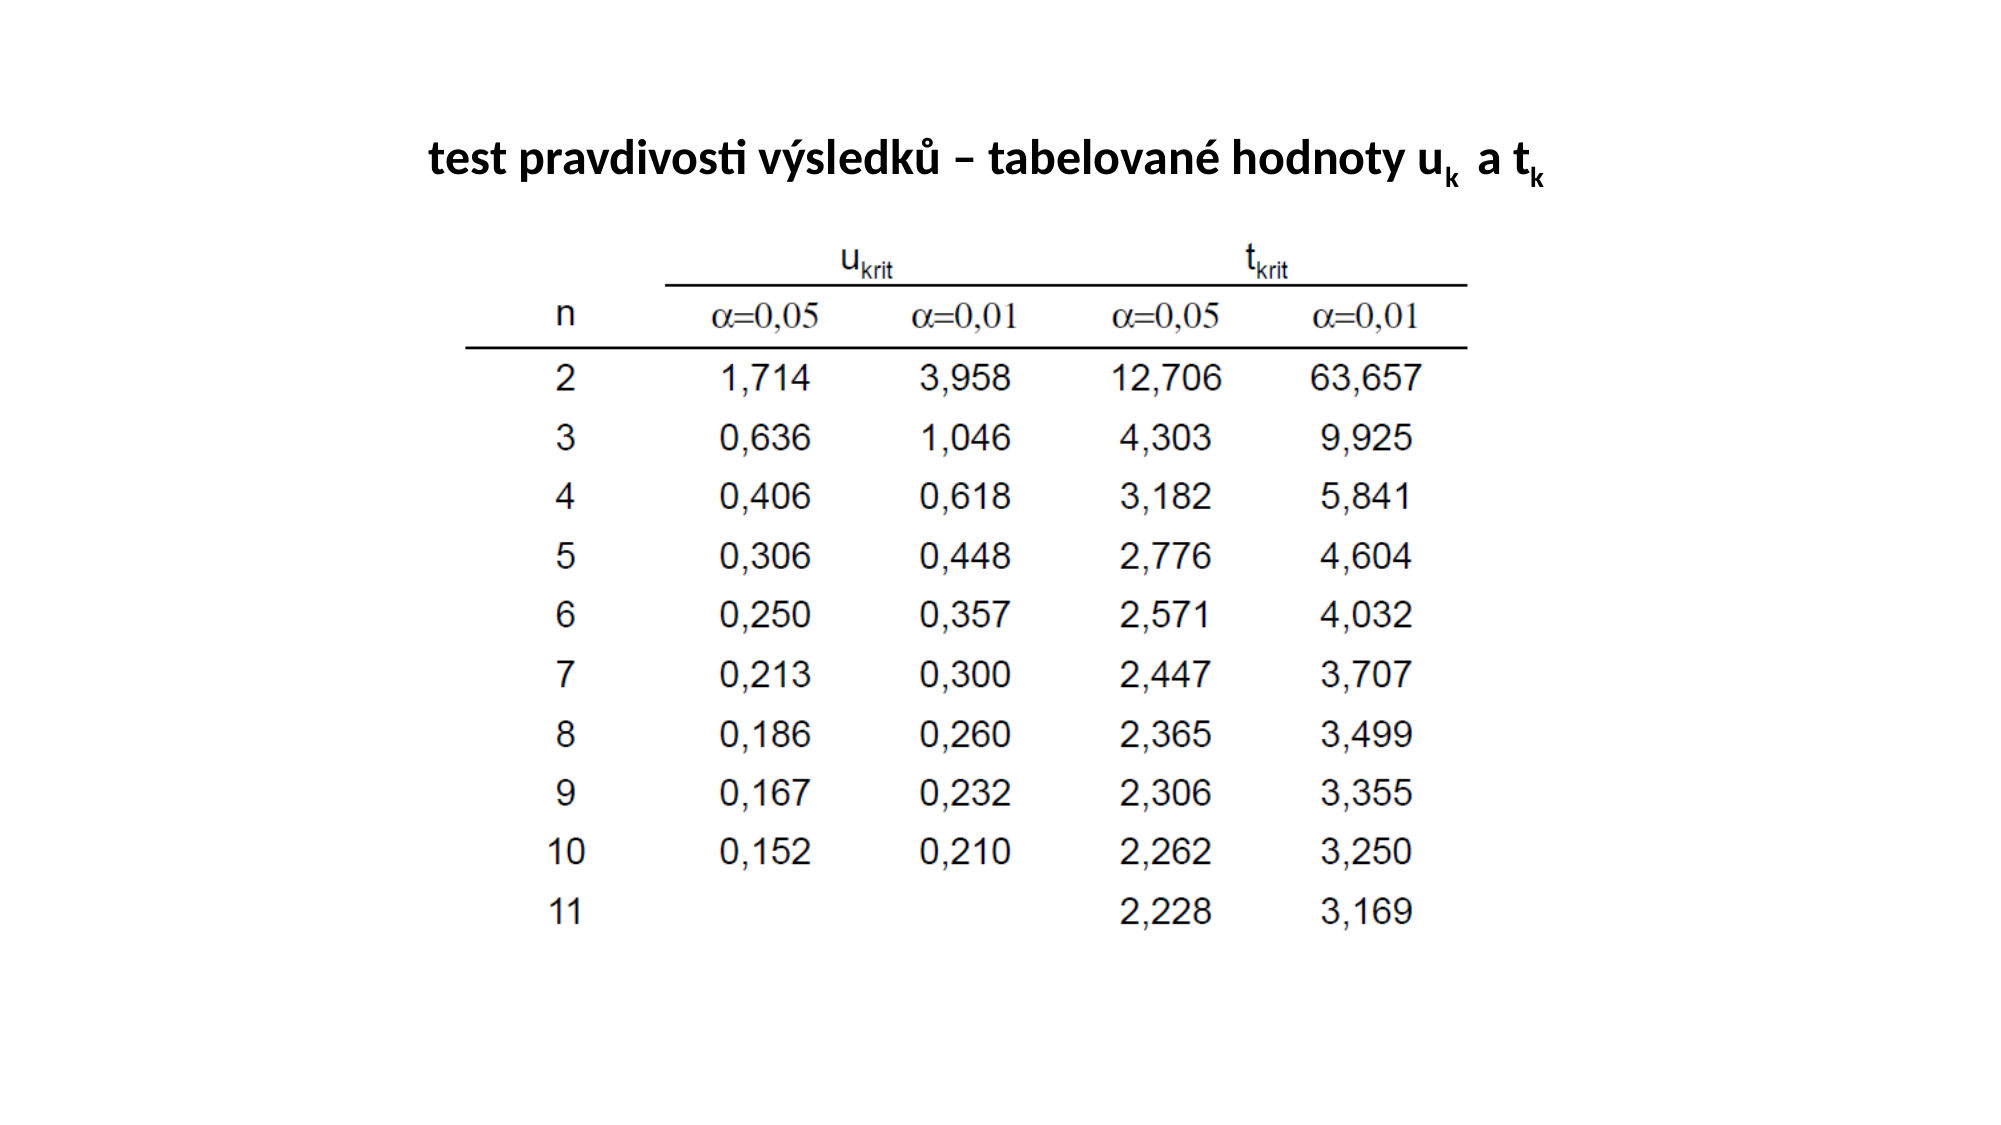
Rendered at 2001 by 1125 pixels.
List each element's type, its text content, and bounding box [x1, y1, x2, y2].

text_box test pravdivosti výsledků – tabelované hodnoty uk a tk [413, 117, 1598, 174]
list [378, 175, 1643, 997]
